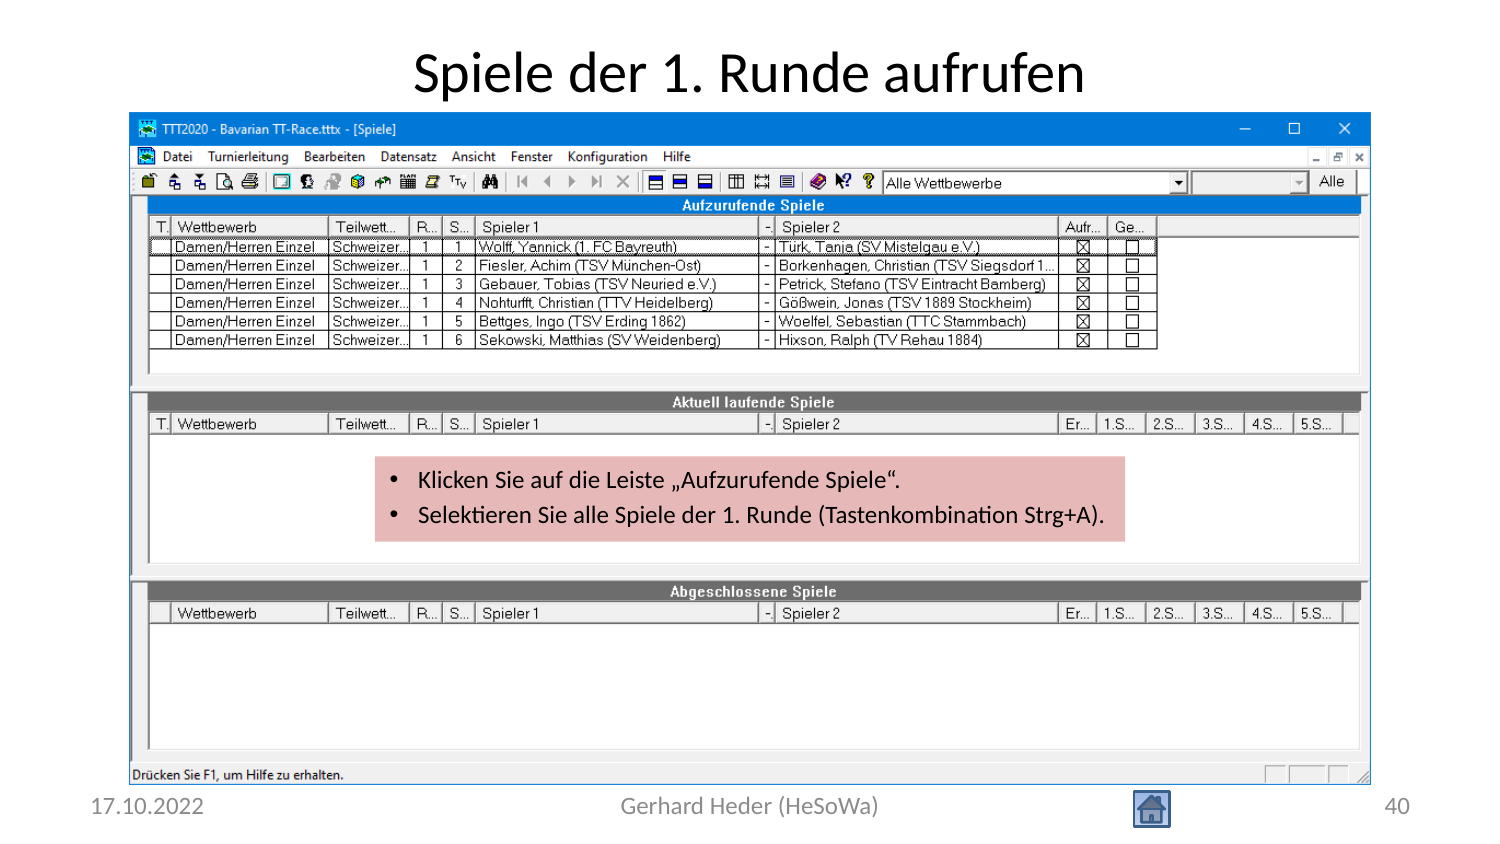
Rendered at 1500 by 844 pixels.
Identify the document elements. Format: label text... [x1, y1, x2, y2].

picture [129, 111, 1371, 785]
title Spiele der 1. Runde aufrufen [74, 33, 1426, 106]
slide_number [75, 782, 425, 827]
footer Gerhard Heder (HeSoWa) [512, 794, 988, 827]
slide_number 40 [1074, 782, 1425, 827]
